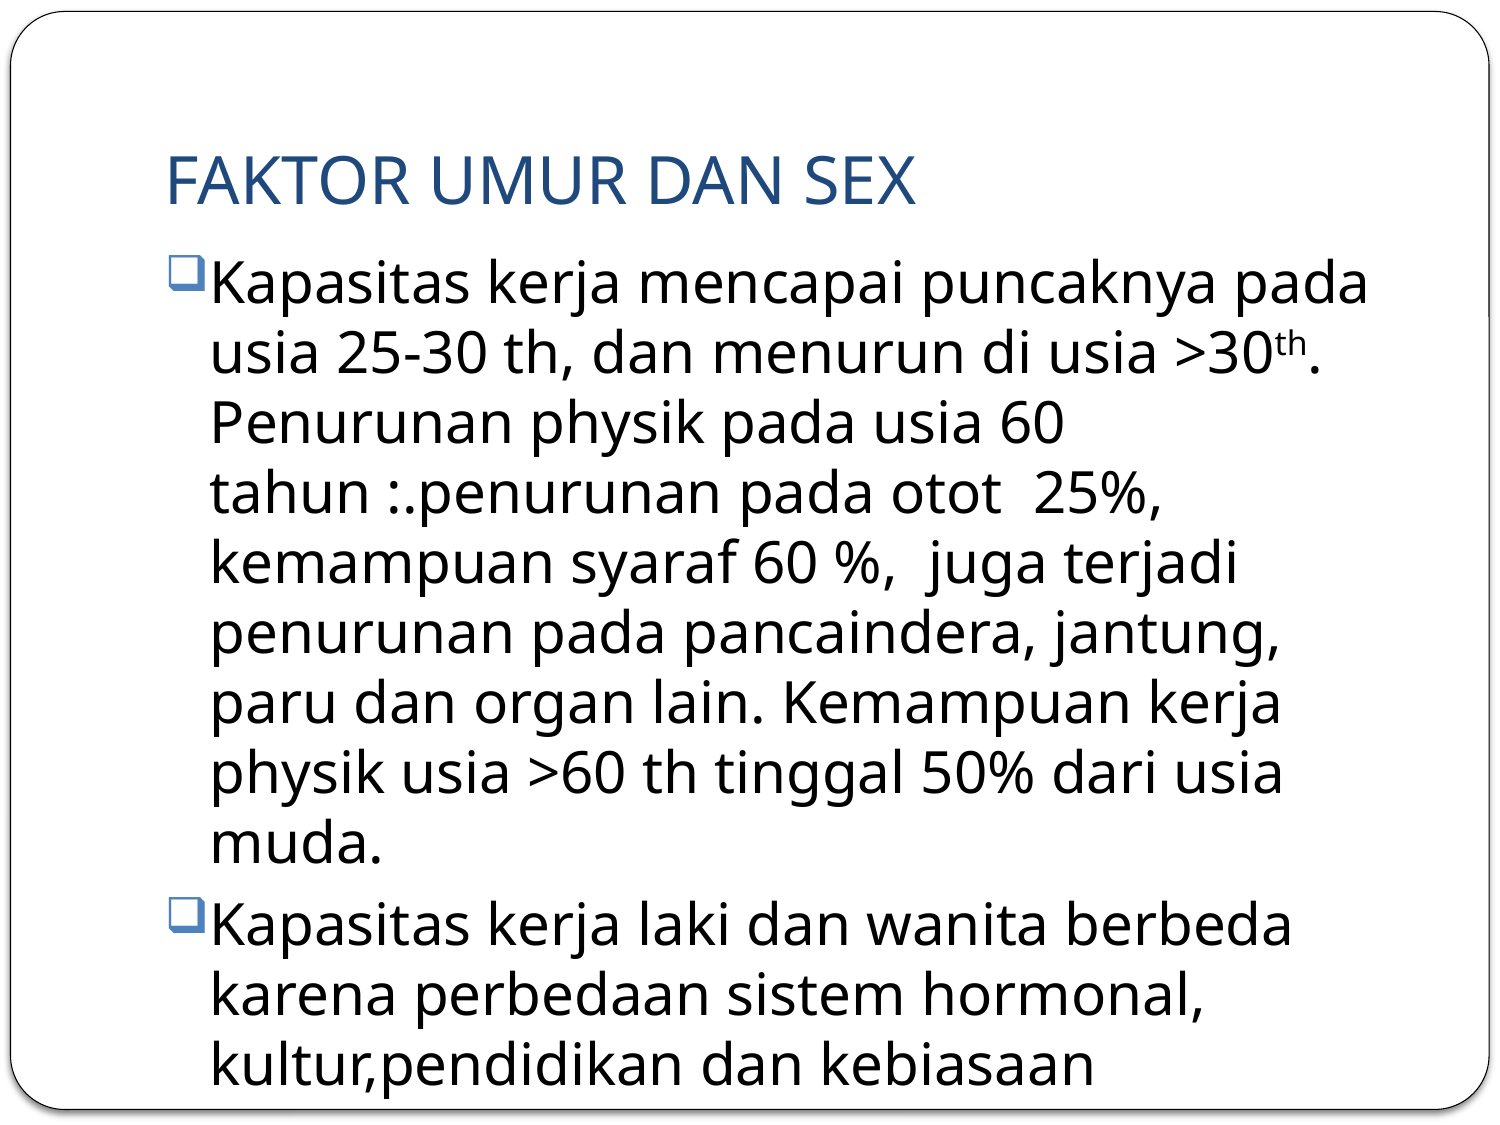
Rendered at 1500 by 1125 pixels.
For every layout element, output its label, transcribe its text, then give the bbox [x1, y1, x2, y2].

title FAKTOR UMUR DAN SEX [150, 45, 1425, 233]
list Kapasitas kerja mencapai puncaknya pada usia 25-30 th, dan menurun di usia >30th. Penurunan physik pada usia 60 tahun :.penurunan pada otot 25%, kemampuan syaraf 60 %, juga terjadi penurunan pada pancaindera, jantung, paru dan organ lain. Kemampuan kerja physik usia >60 th tinggal 50% dari usia muda. Kapasitas kerja laki dan wanita berbeda karena perbedaan sistem hormonal, kultur,pendidikan dan kebiasaan [150, 237, 1425, 988]
